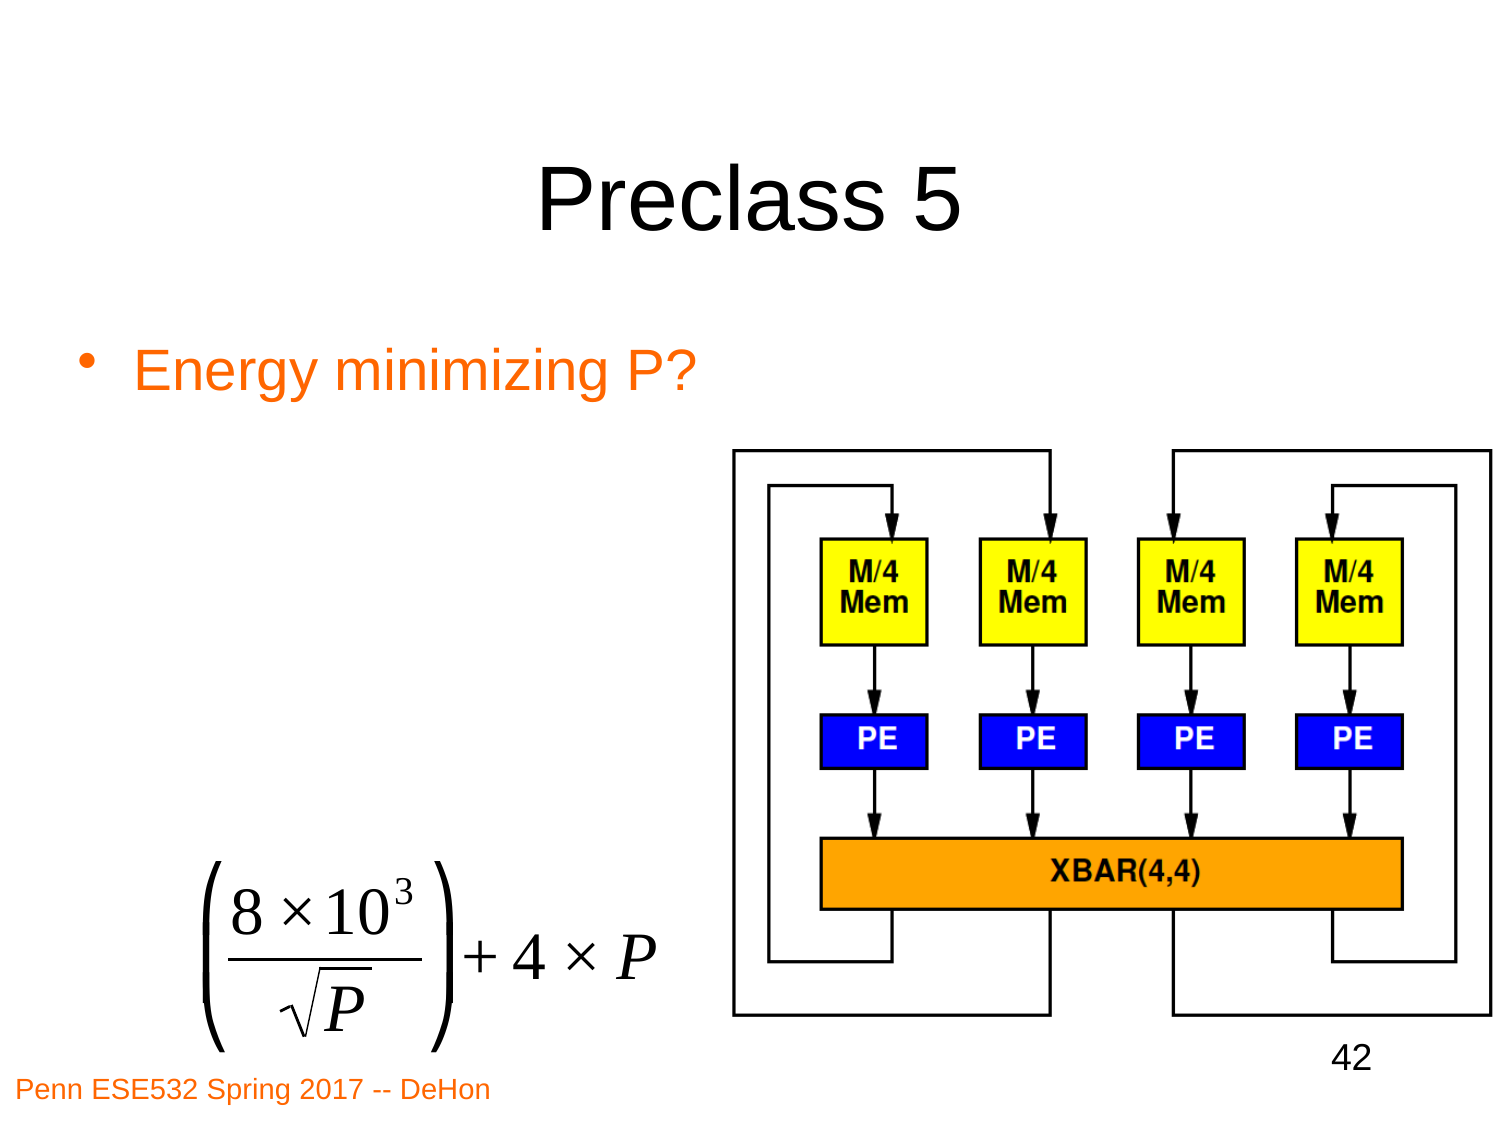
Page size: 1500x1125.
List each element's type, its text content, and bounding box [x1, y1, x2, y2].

title Preclass 5 [112, 99, 1388, 288]
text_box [191, 860, 666, 1059]
slide_number 42 [1074, 1027, 1388, 1101]
slide_number Penn ESE532 Spring 2017 -- DeHon [0, 1062, 613, 1125]
picture [728, 449, 1500, 1018]
list Energy minimizing P? [62, 324, 751, 1001]
